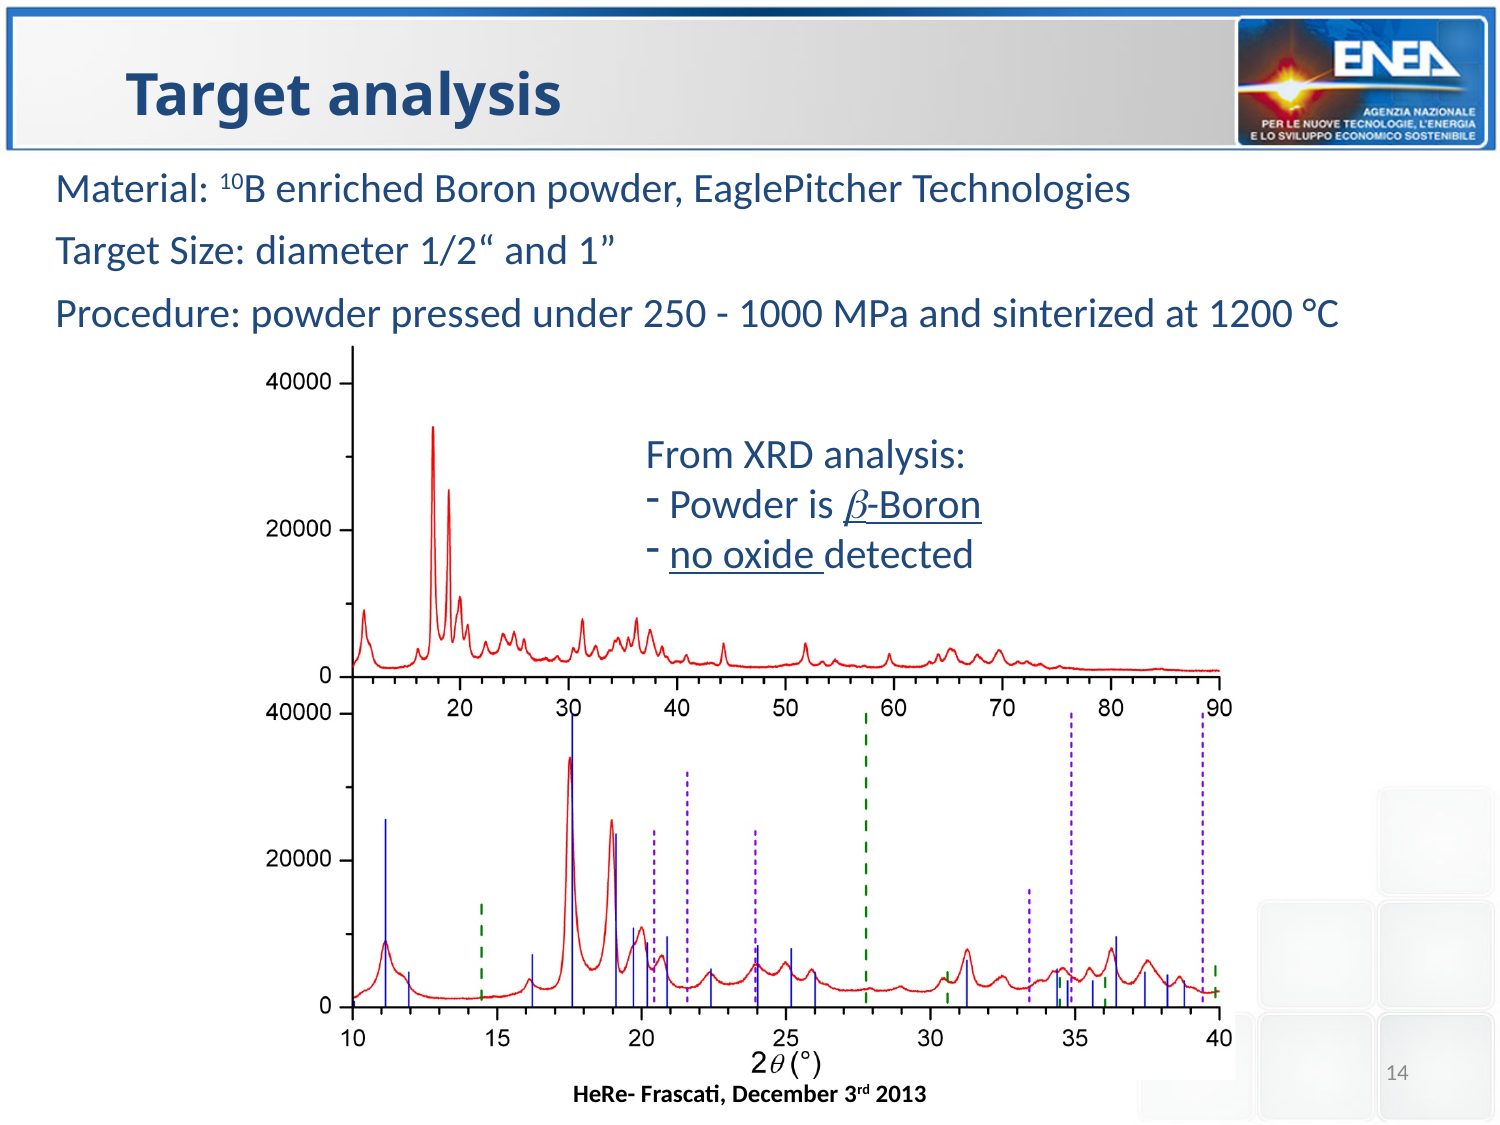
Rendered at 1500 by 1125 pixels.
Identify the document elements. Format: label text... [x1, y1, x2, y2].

text_box Target analysis [110, 50, 578, 135]
footer HeRe- Frascati, December 3rd 2013 [512, 1087, 988, 1123]
picture [0, 0, 1500, 1125]
text_box Material: 10B enriched Boron powder, EaglePitcher Technologies Target Size: diameter 1/2“ and 1” Procedure: powder pressed under 250 - 1000 MPa and sinterized at 1200 °C [40, 153, 1448, 343]
slide_number 14 [1074, 1042, 1423, 1101]
